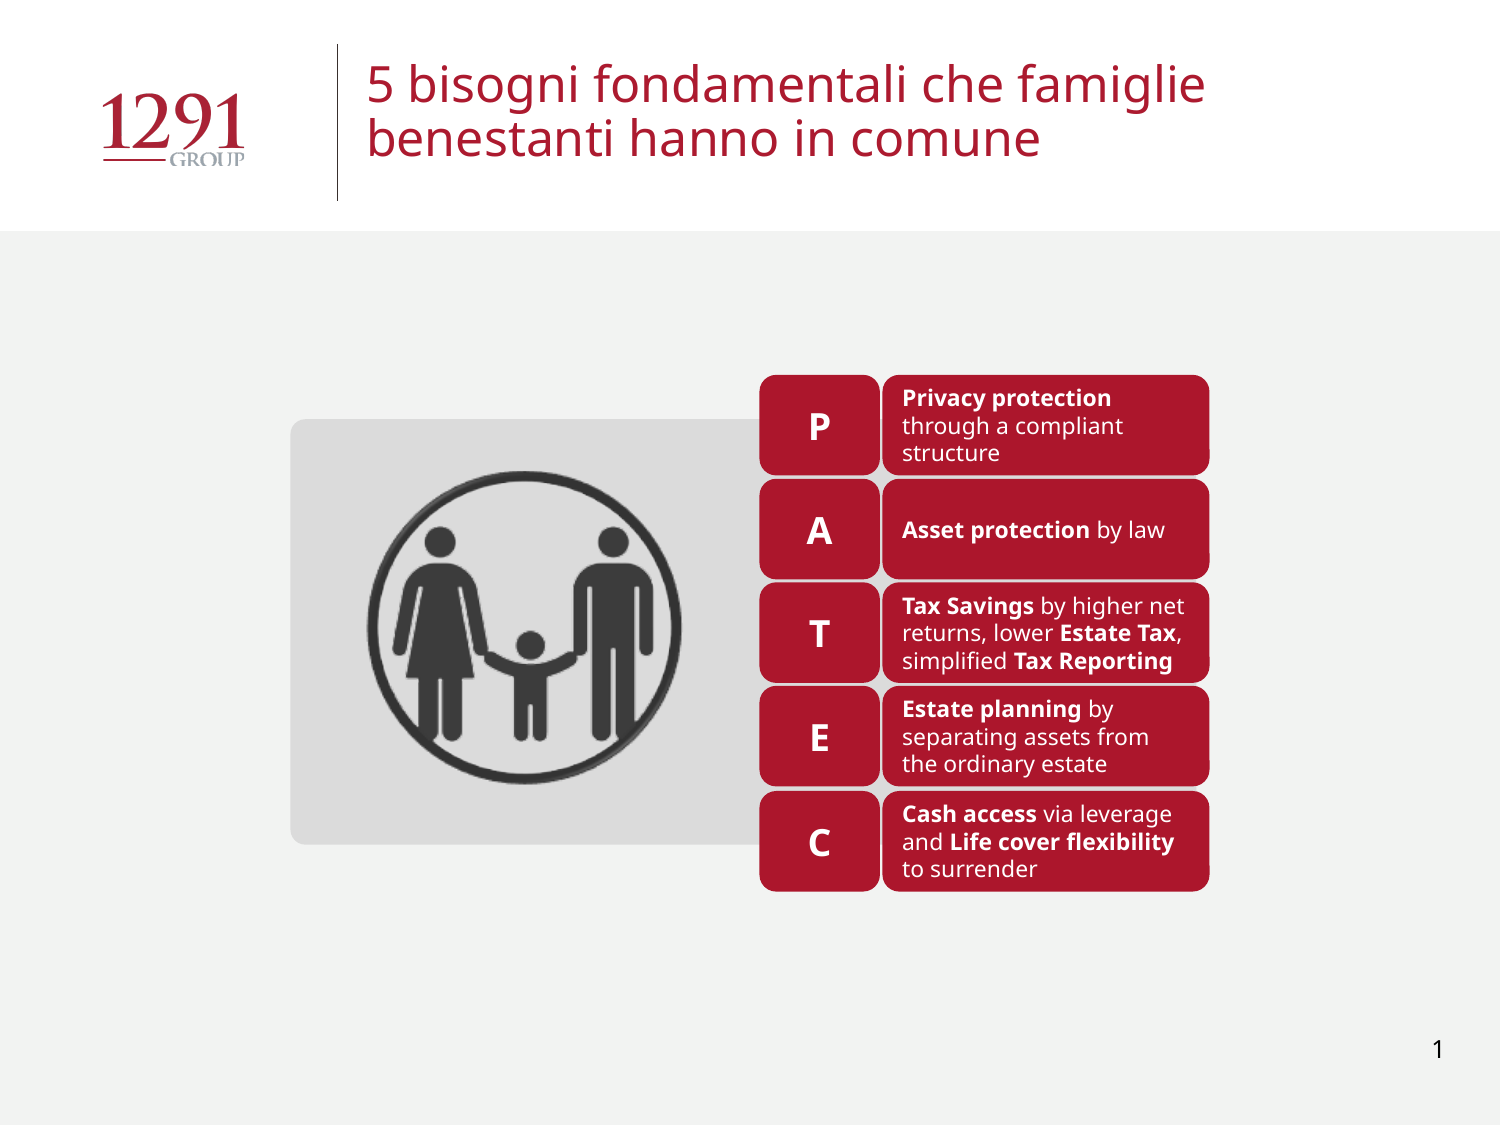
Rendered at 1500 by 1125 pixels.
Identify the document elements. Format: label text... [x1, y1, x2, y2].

text_box 5 bisogni fondamentali che famiglie benestanti hanno in comune [366, 59, 1433, 186]
text_box [25, 0, 356, 118]
text_box 1 [1366, 1025, 1461, 1071]
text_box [290, 374, 1210, 892]
text_box [0, 230, 1500, 1125]
